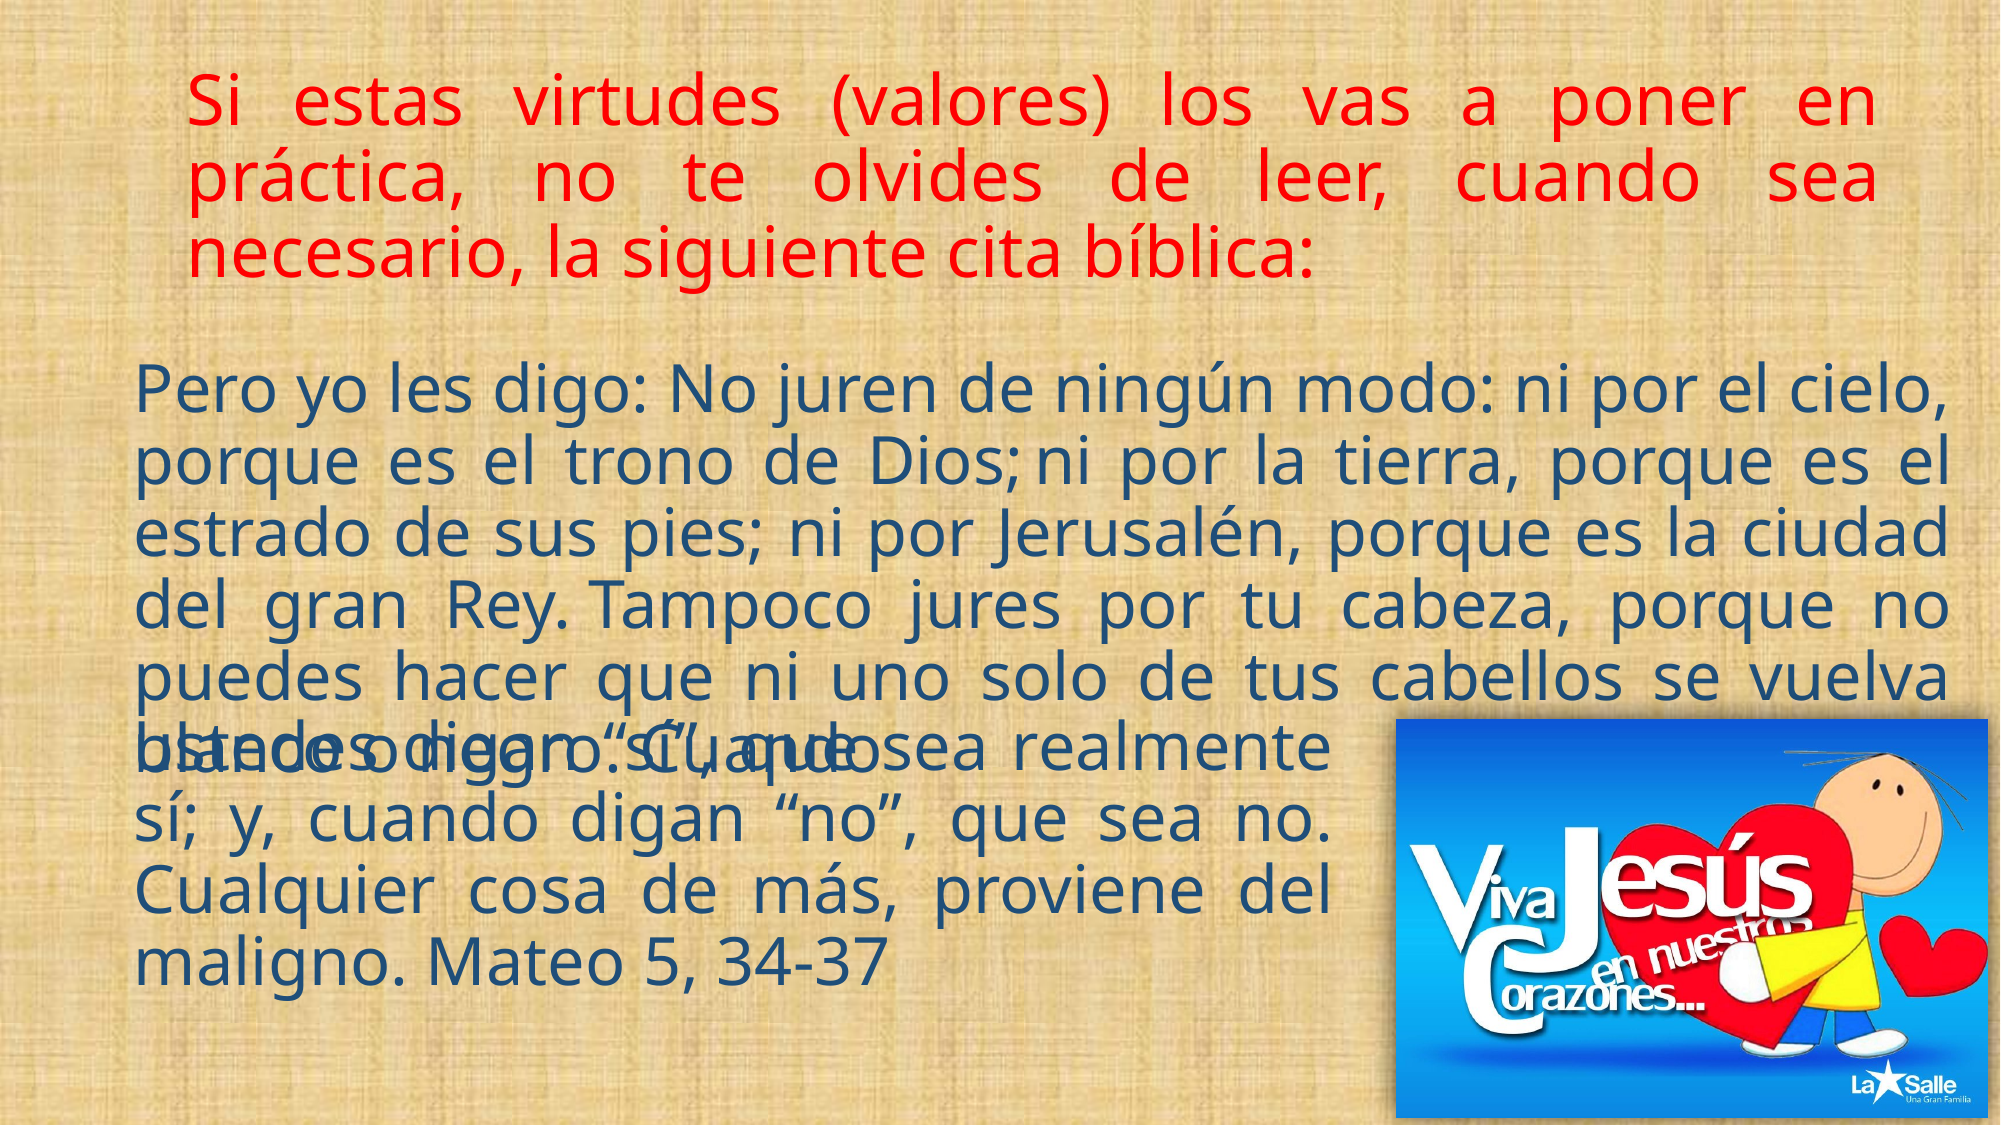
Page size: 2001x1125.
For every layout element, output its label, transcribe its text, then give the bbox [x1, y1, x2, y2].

text_box ustedes digan “sí”, que sea realmente sí; y, cuando digan “no”, que sea no. Cualquier cosa de más, proviene del maligno. Mateo 5, 34-37 [118, 704, 1350, 1044]
picture [0, 0, 2001, 1125]
list Pero yo les digo: No juren de ningún modo: ni por el cielo, porque es el trono de Dios; ni por la tierra, porque es el estrado de sus pies; ni por Jerusalén, porque es la ciudad del gran Rey. Tampoco jures por tu cabeza, porque no puedes hacer que ni uno solo de tus cabellos se vuelva blanco o negro. Cuando [118, 347, 1969, 705]
title Si estas virtudes (valores) los vas a poner en práctica, no te olvides de leer, cuando sea necesario, la siguiente cita bíblica: [171, 53, 1897, 304]
